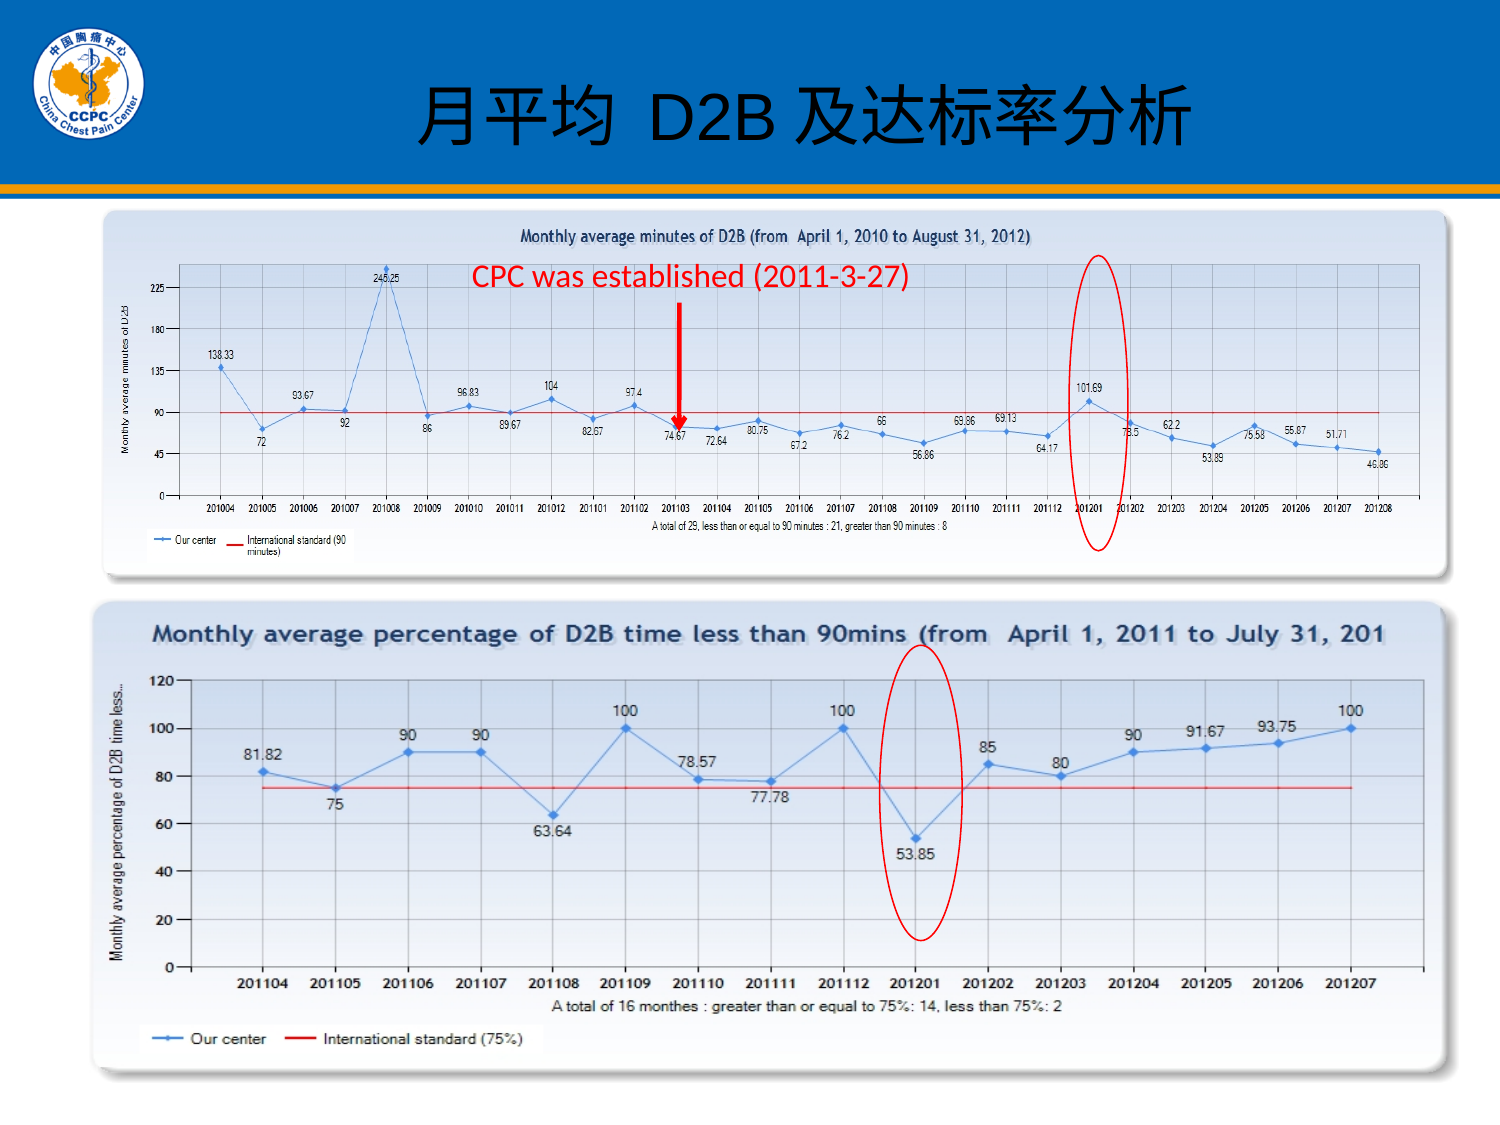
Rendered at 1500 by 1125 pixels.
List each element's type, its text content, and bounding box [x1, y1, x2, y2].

picture [0, 0, 1500, 1125]
text_box 月平均 D2B及达标率分析 [242, 66, 1384, 162]
